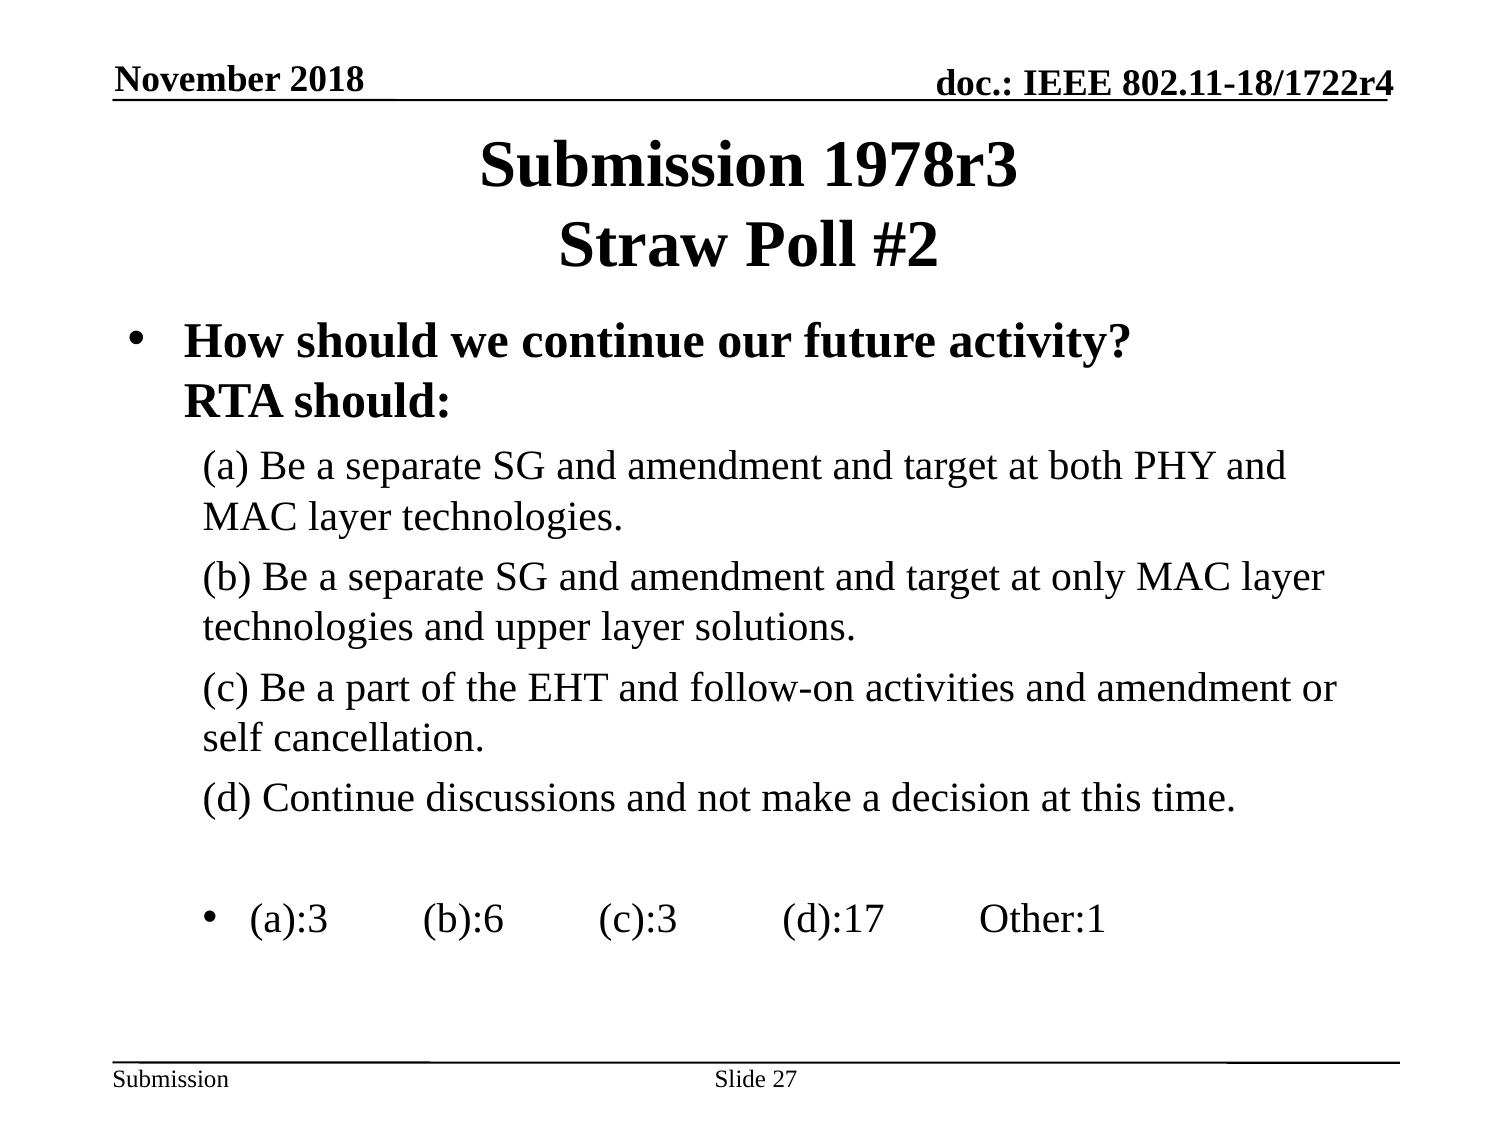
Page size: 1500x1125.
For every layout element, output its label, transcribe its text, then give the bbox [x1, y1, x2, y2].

slide_number Slide 27 [712, 1061, 800, 1123]
footer Akira Kishida (NTT) [878, 1061, 1402, 1093]
title Submission 1978r3 Straw Poll #2 [112, 112, 1388, 288]
list How should we continue our future activity? RTA should: (a) Be a separate SG and amendment and target at both PHY and MAC layer technologies. (b) Be a separate SG and amendment and target at only MAC layer technologies and upper layer solutions. (c) Be a part of the EHT and follow-on activities and amendment or self cancellation. (d) Continue discussions and not make a decision at this time. (a):3 (b):6 (c):3 (d):17 Other:1 [112, 299, 1388, 1048]
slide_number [114, 54, 423, 100]
